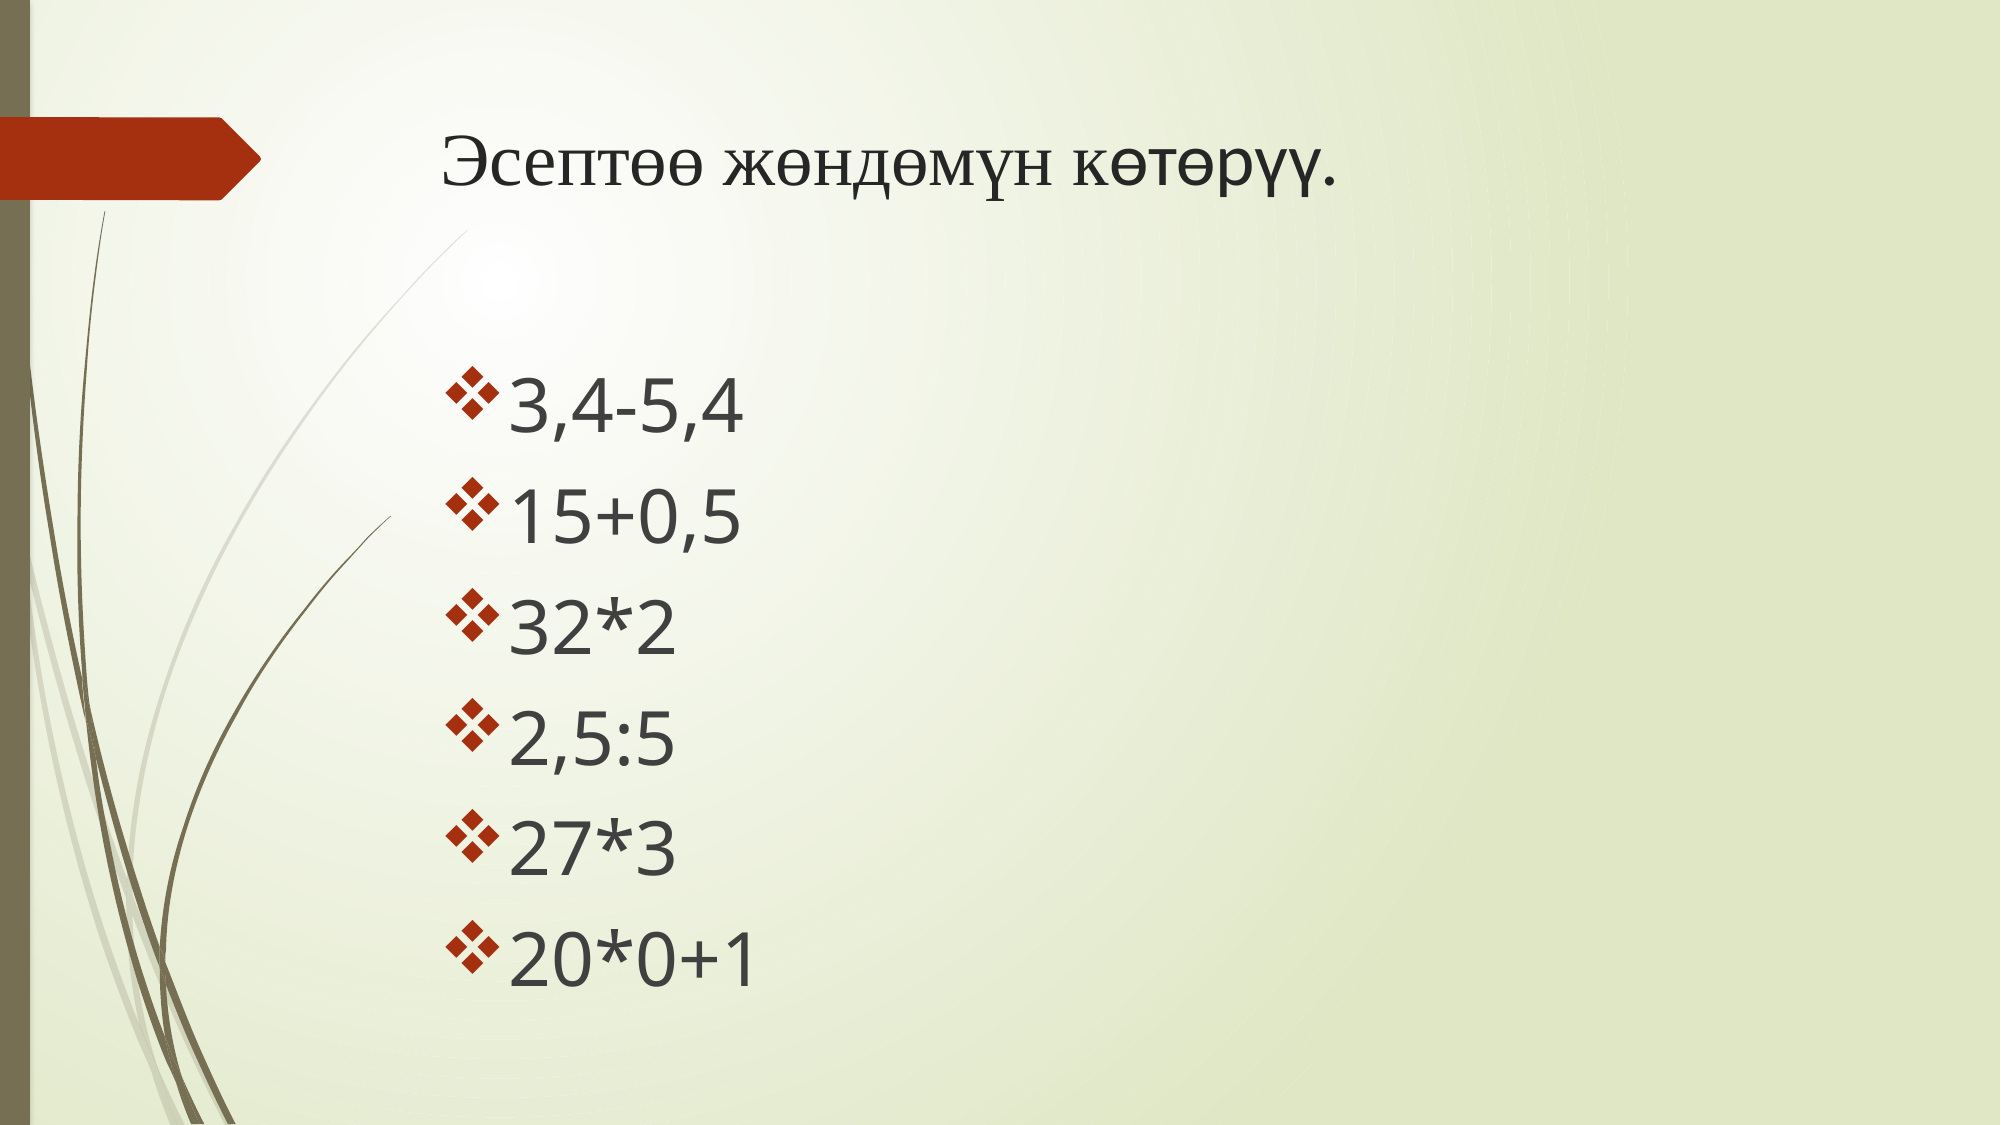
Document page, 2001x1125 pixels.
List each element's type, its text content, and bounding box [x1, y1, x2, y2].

list 3,4-5,4 15+0,5 32*2 2,5:5 27*3 20*0+1 [424, 350, 1888, 970]
title Эсептөө жөндөмүн көтөрүү. [425, 102, 1888, 313]
